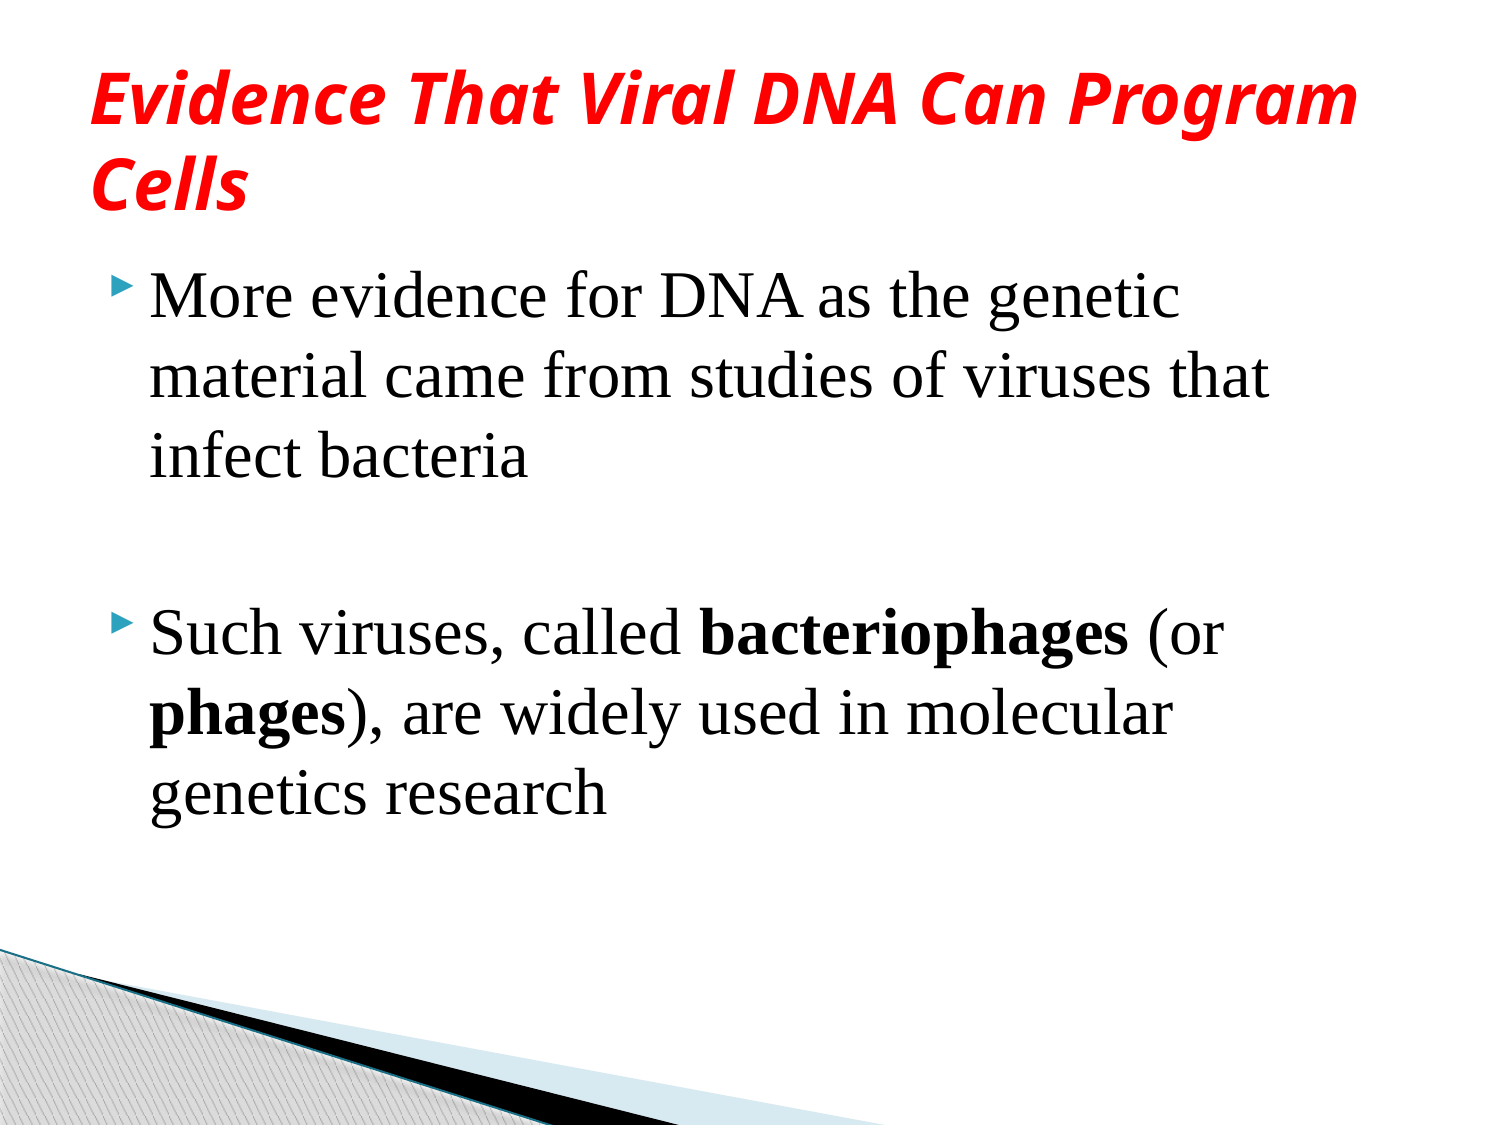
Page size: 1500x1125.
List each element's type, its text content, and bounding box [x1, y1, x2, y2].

list More evidence for DNA as the genetic material came from studies of viruses that infect bacteria Such viruses, called bacteriophages (or phages), are widely used in molecular genetics research [75, 243, 1425, 986]
title Evidence That Viral DNA Can Program Cells [75, 45, 1425, 233]
